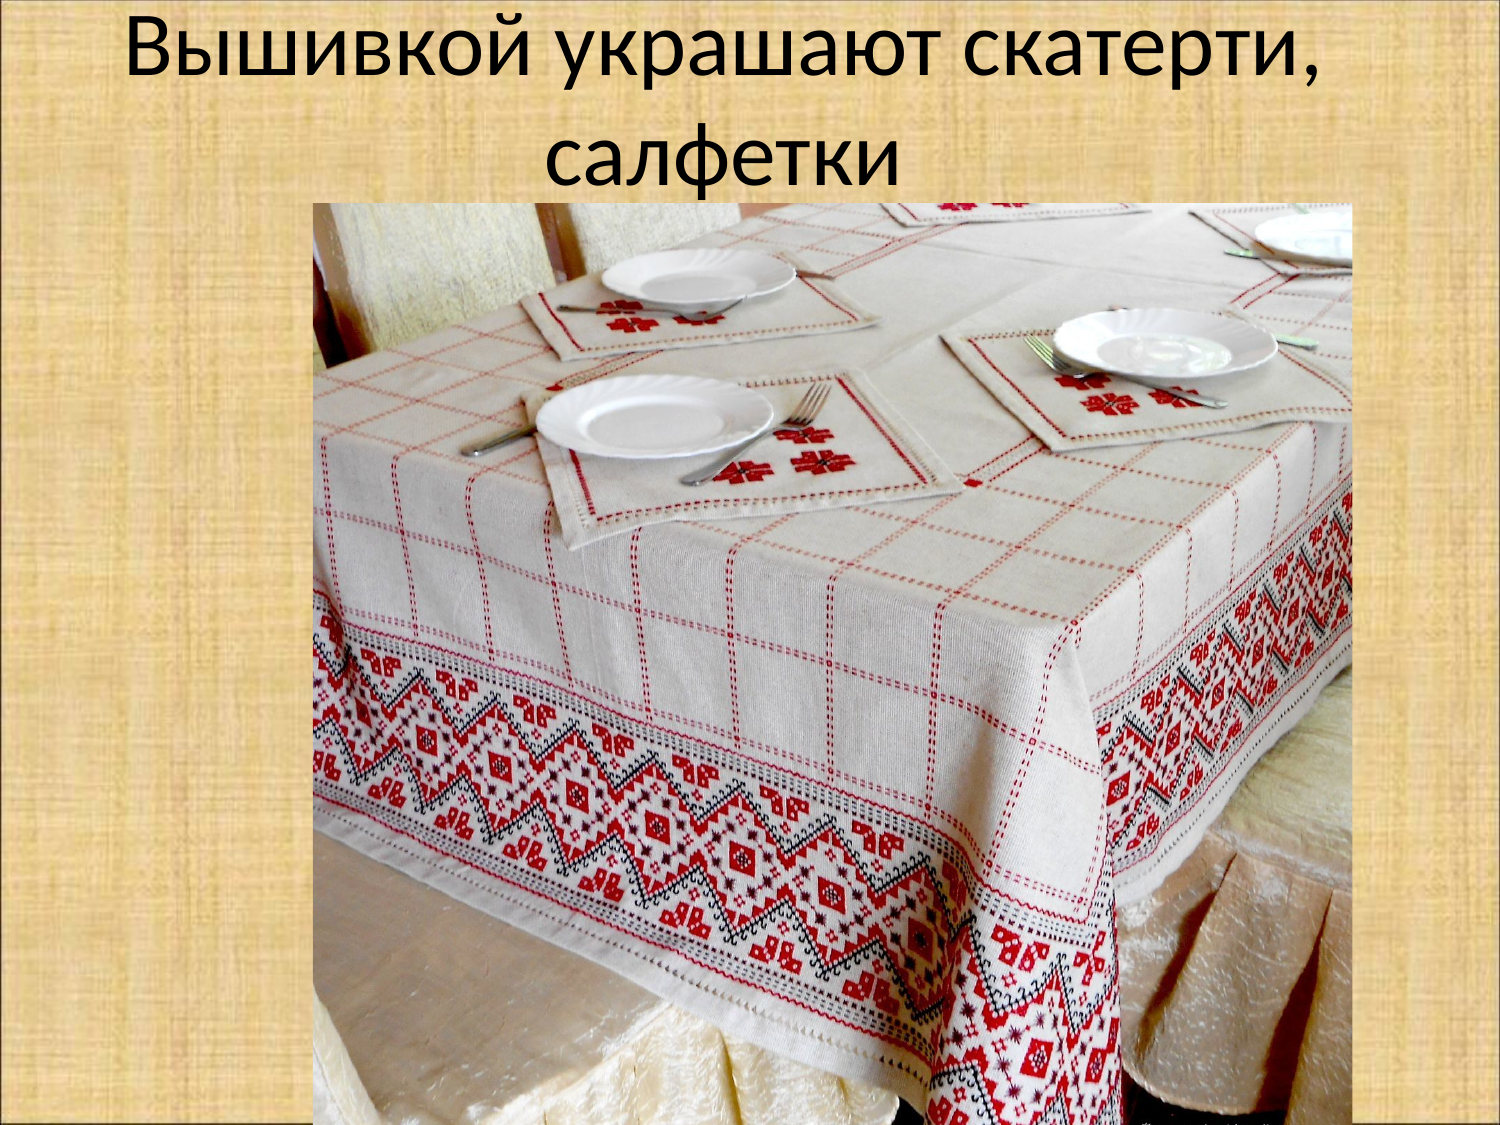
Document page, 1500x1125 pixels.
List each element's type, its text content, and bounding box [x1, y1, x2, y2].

picture [0, 0, 1500, 1125]
title Вышивкой украшают скатерти, салфетки [0, 0, 1449, 188]
